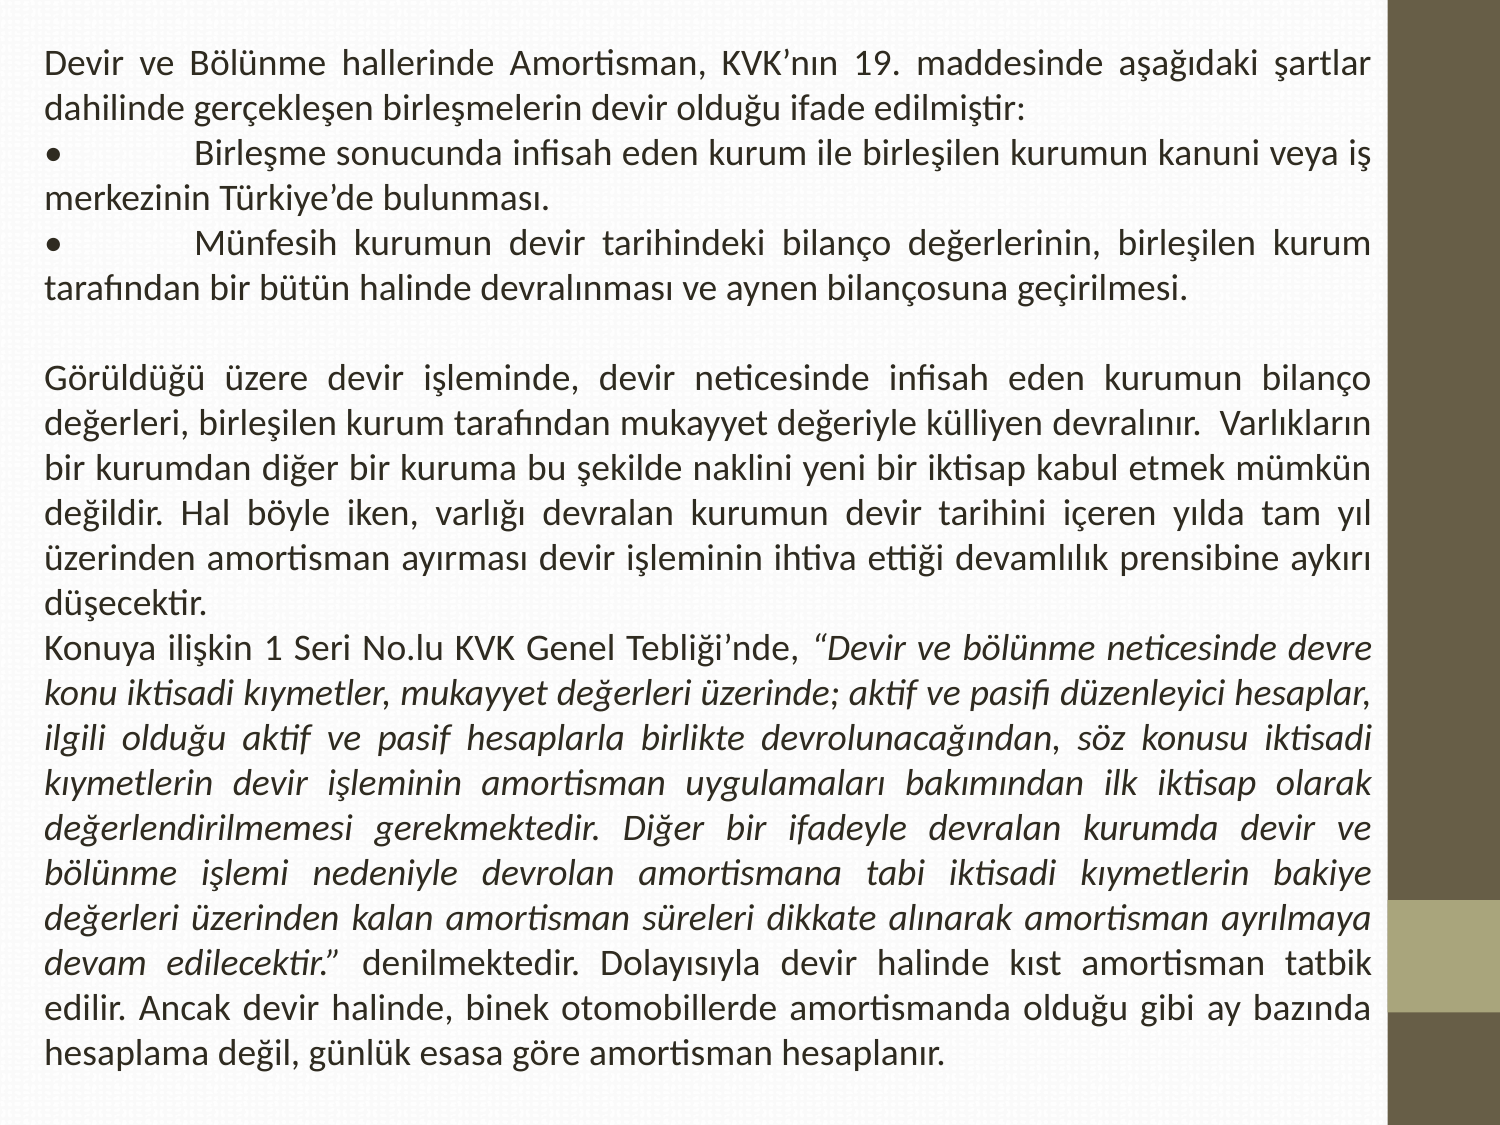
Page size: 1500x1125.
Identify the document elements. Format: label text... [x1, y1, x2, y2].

text_box Devir ve Bölünme hallerinde Amortisman, KVK’nın 19. maddesinde aşağıdaki şartlar dahilinde gerçekleşen birleşmelerin devir olduğu ifade edilmiştir: • Birleşme sonucunda infisah eden kurum ile birleşilen kurumun kanuni veya iş merkezinin Türkiye’de bulunması. • Münfesih kurumun devir tarihindeki bilanço değerlerinin, birleşilen kurum tarafından bir bütün halinde devralınması ve aynen bilançosuna geçirilmesi. Görüldüğü üzere devir işleminde, devir neticesinde infisah eden kurumun bilanço değerleri, birleşilen kurum tarafından mukayyet değeriyle külliyen devralınır. Varlıkların bir kurumdan diğer bir kuruma bu şekilde naklini yeni bir iktisap kabul etmek mümkün değildir. Hal böyle iken, varlığı devralan kurumun devir tarihini içeren yılda tam yıl üzerinden amortisman ayırması devir işleminin ihtiva ettiği devamlılık prensibine aykırı düşecektir. Konuya ilişkin 1 Seri No.lu KVK Genel Tebliği’nde, “Devir ve bölünme neticesinde devre konu iktisadi kıymetler, mukayyet değerleri üzerinde; aktif ve pasifi düzenleyici hesaplar, ilgili olduğu aktif ve pasif hesaplarla birlikte devrolunacağından, söz konusu iktisadi kıymetlerin devir işleminin amortisman uygulamaları bakımından ilk iktisap olarak değerlendirilmemesi gerekmektedir. Diğer bir ifadeyle devralan kurumda devir ve bölünme işlemi nedeniyle devrolan amortismana tabi iktisadi kıymetlerin bakiye değerleri üzerinden kalan amortisman süreleri dikkate alınarak amortisman ayrılmaya devam edilecektir.” denilmektedir. Dolayısıyla devir halinde kıst amortisman tatbik edilir. Ancak devir halinde, binek otomobillerde amortismanda olduğu gibi ay bazında hesaplama değil, günlük esasa göre amortisman hesaplanır. [29, 30, 1388, 1125]
